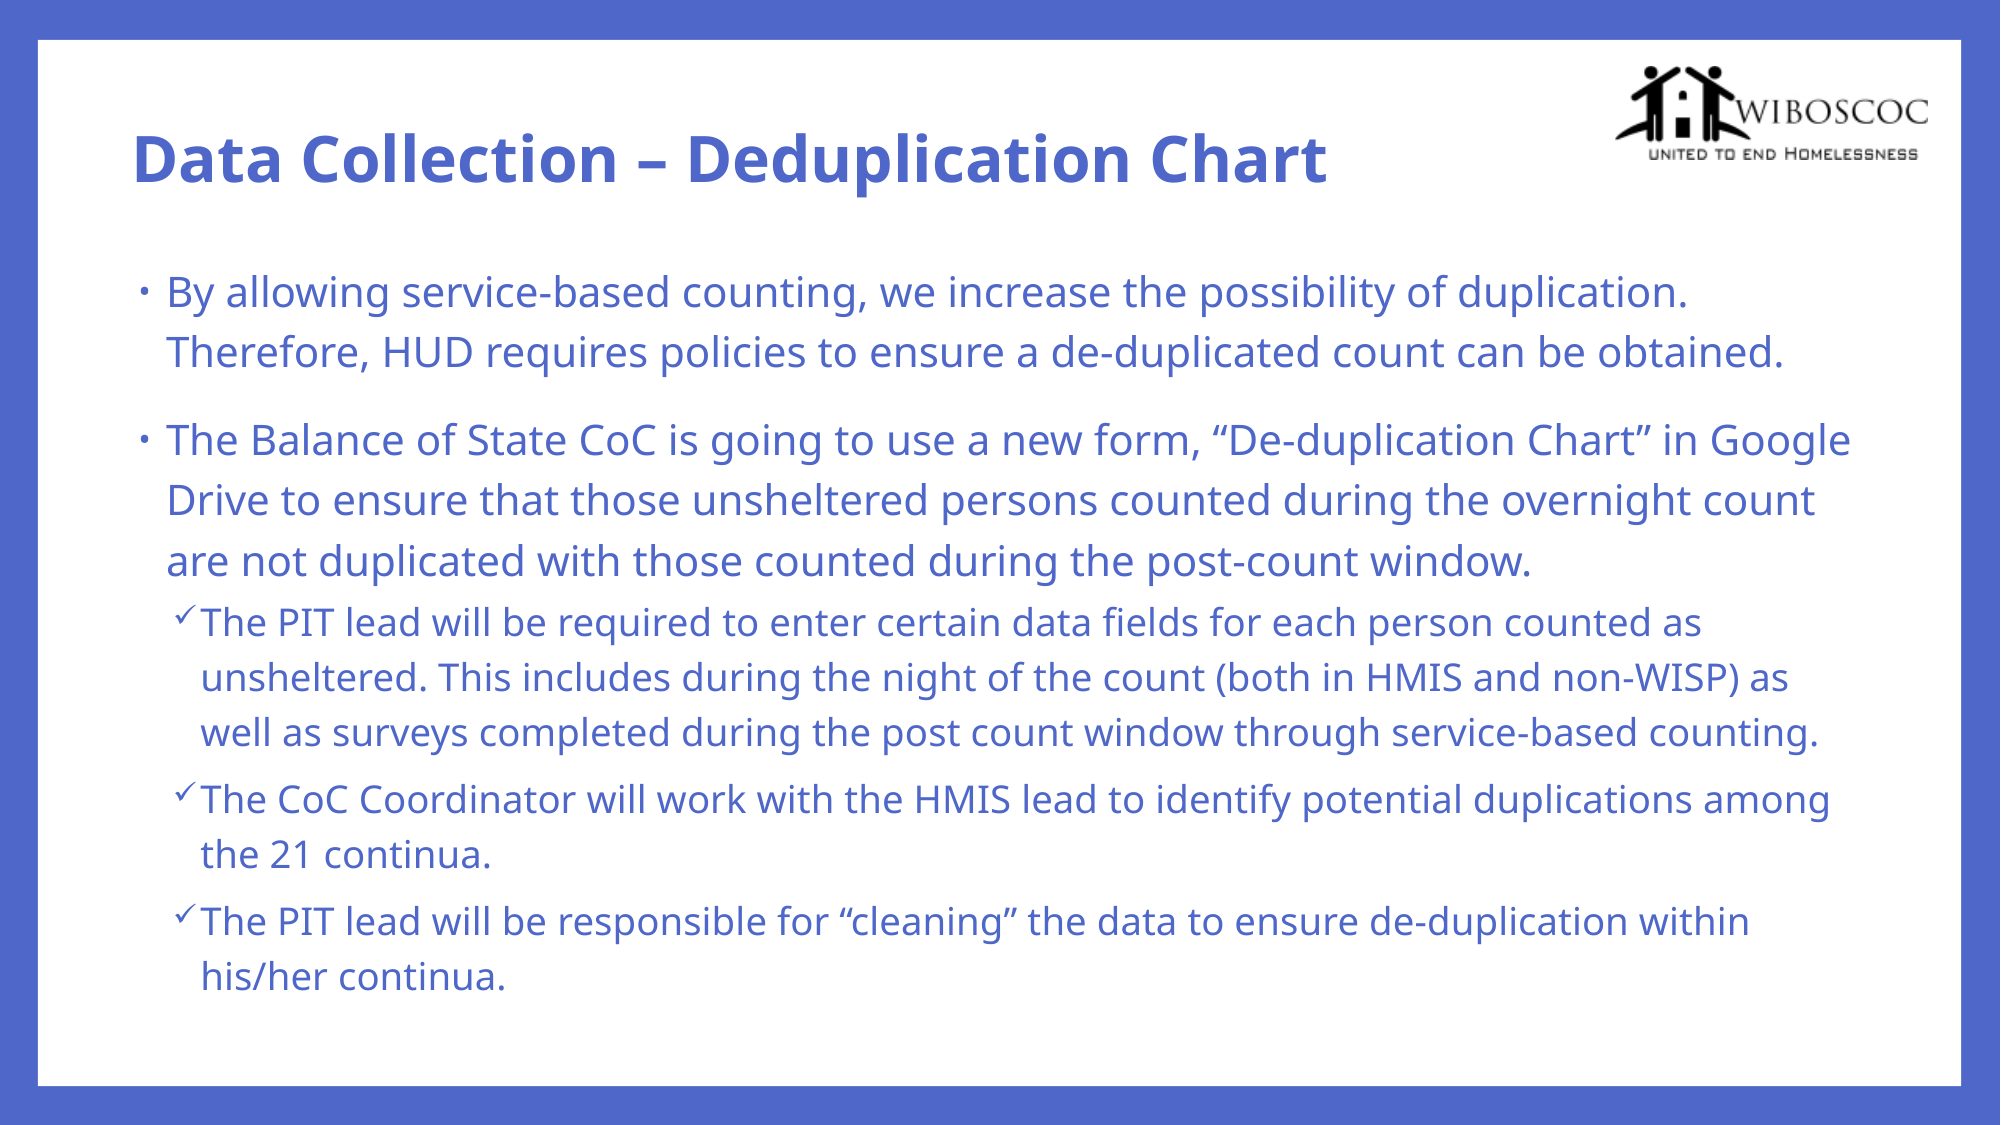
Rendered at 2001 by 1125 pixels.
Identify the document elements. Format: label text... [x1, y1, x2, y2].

title Data Collection – Deduplication Chart [116, 99, 1583, 225]
list By allowing service-based counting, we increase the possibility of duplication. Therefore, HUD requires policies to ensure a de-duplicated count can be obtained. The Balance of State CoC is going to use a new form, “De-duplication Chart” in Google Drive to ensure that those unsheltered persons counted during the overnight count are not duplicated with those counted during the post-count window. The PIT lead will be required to enter certain data fields for each person counted as unsheltered. This includes during the night of the count (both in HMIS and non-WISP) as well as surveys completed during the post count window through service-based counting. The CoC Coordinator will work with the HMIS lead to identify potential duplications among the 21 continua. The PIT lead will be responsible for “cleaning” the data to ensure de-duplication within his/her continua. [116, 247, 1870, 1033]
picture [1614, 65, 1928, 161]
